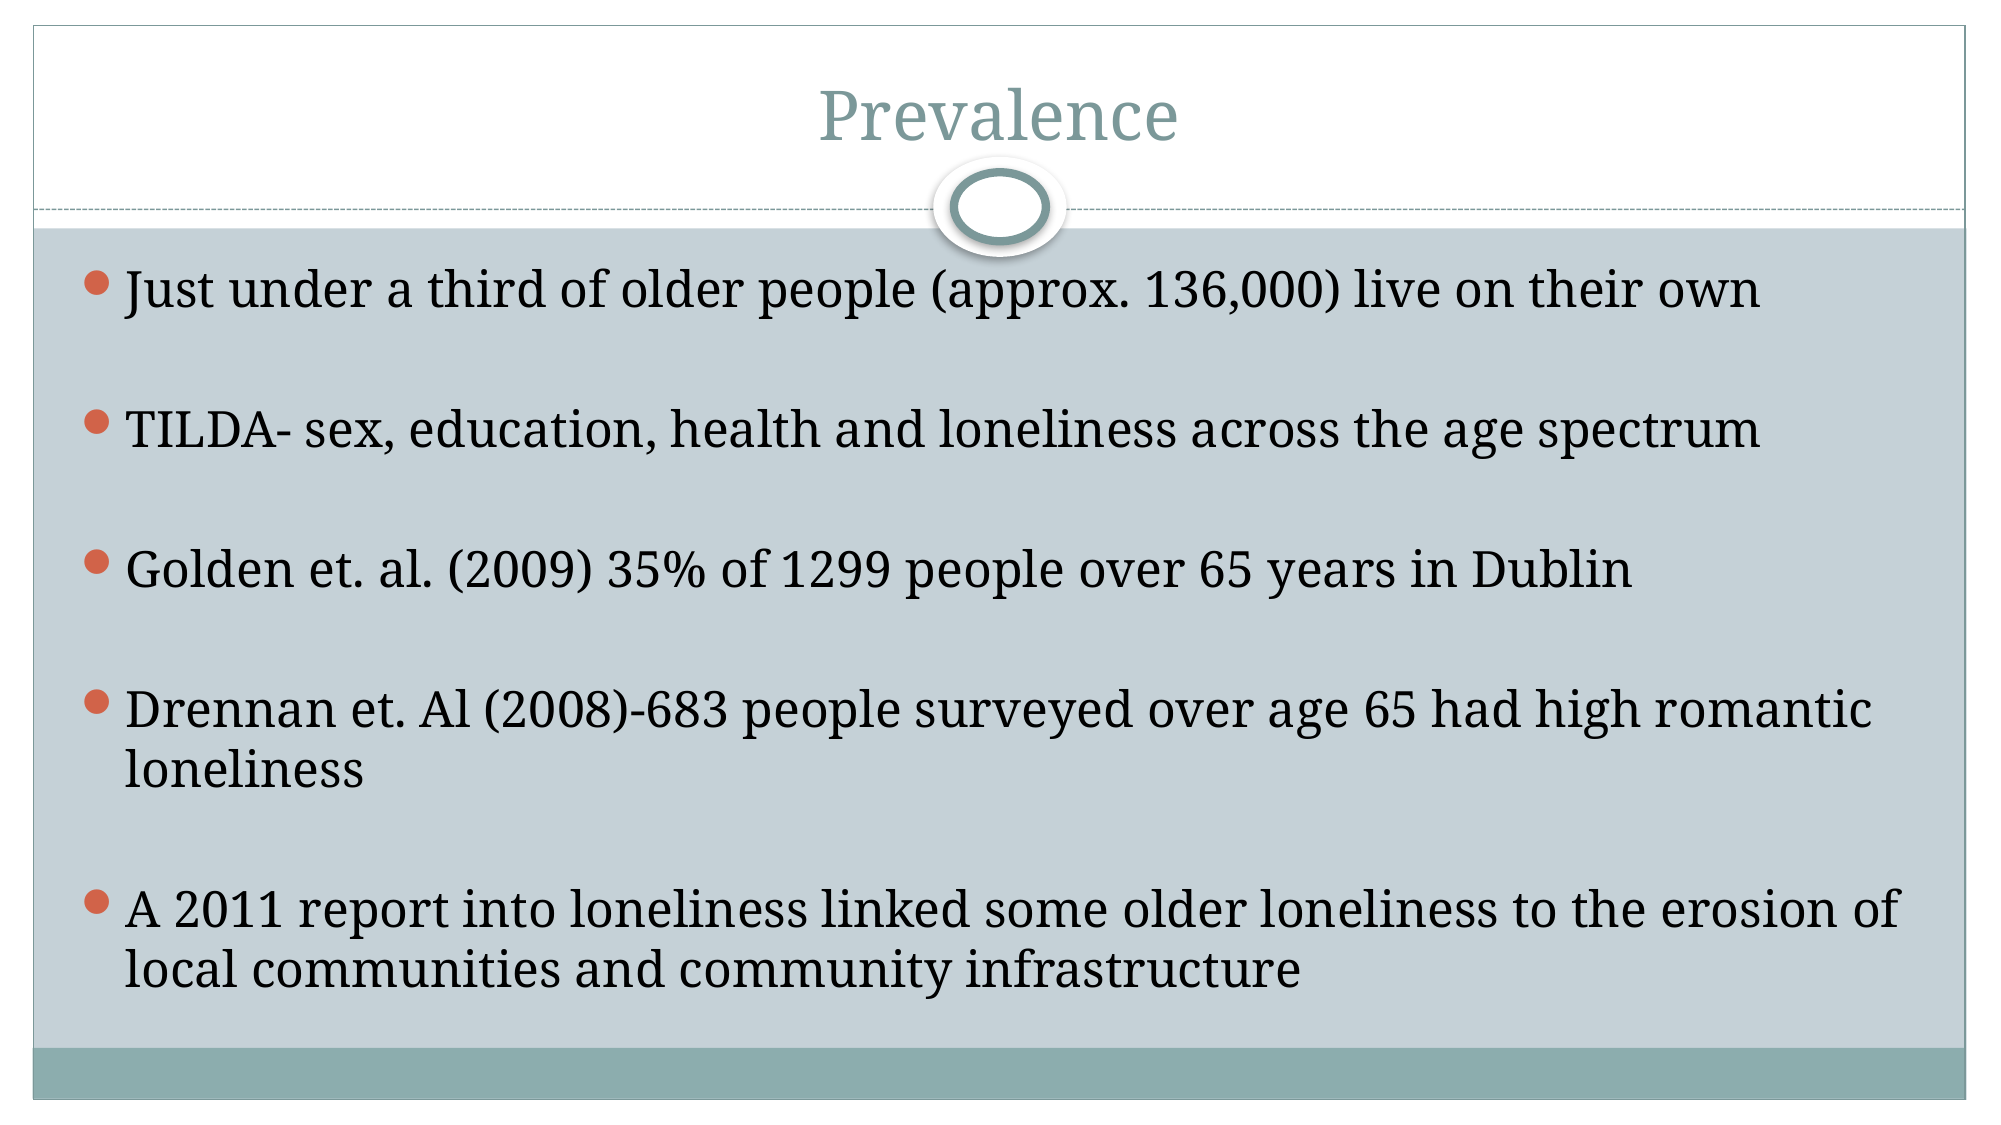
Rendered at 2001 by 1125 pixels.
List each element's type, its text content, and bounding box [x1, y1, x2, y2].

list Just under a third of older people (approx. 136,000) live on their own TILDA- sex, education, health and loneliness across the age spectrum Golden et. al. (2009) 35% of 1299 people over 65 years in Dublin Drennan et. Al (2008)-683 people surveyed over age 65 had high romantic loneliness A 2011 report into loneliness linked some older loneliness to the erosion of local communities and community infrastructure [66, 250, 1926, 1027]
title Prevalence [66, 37, 1933, 162]
